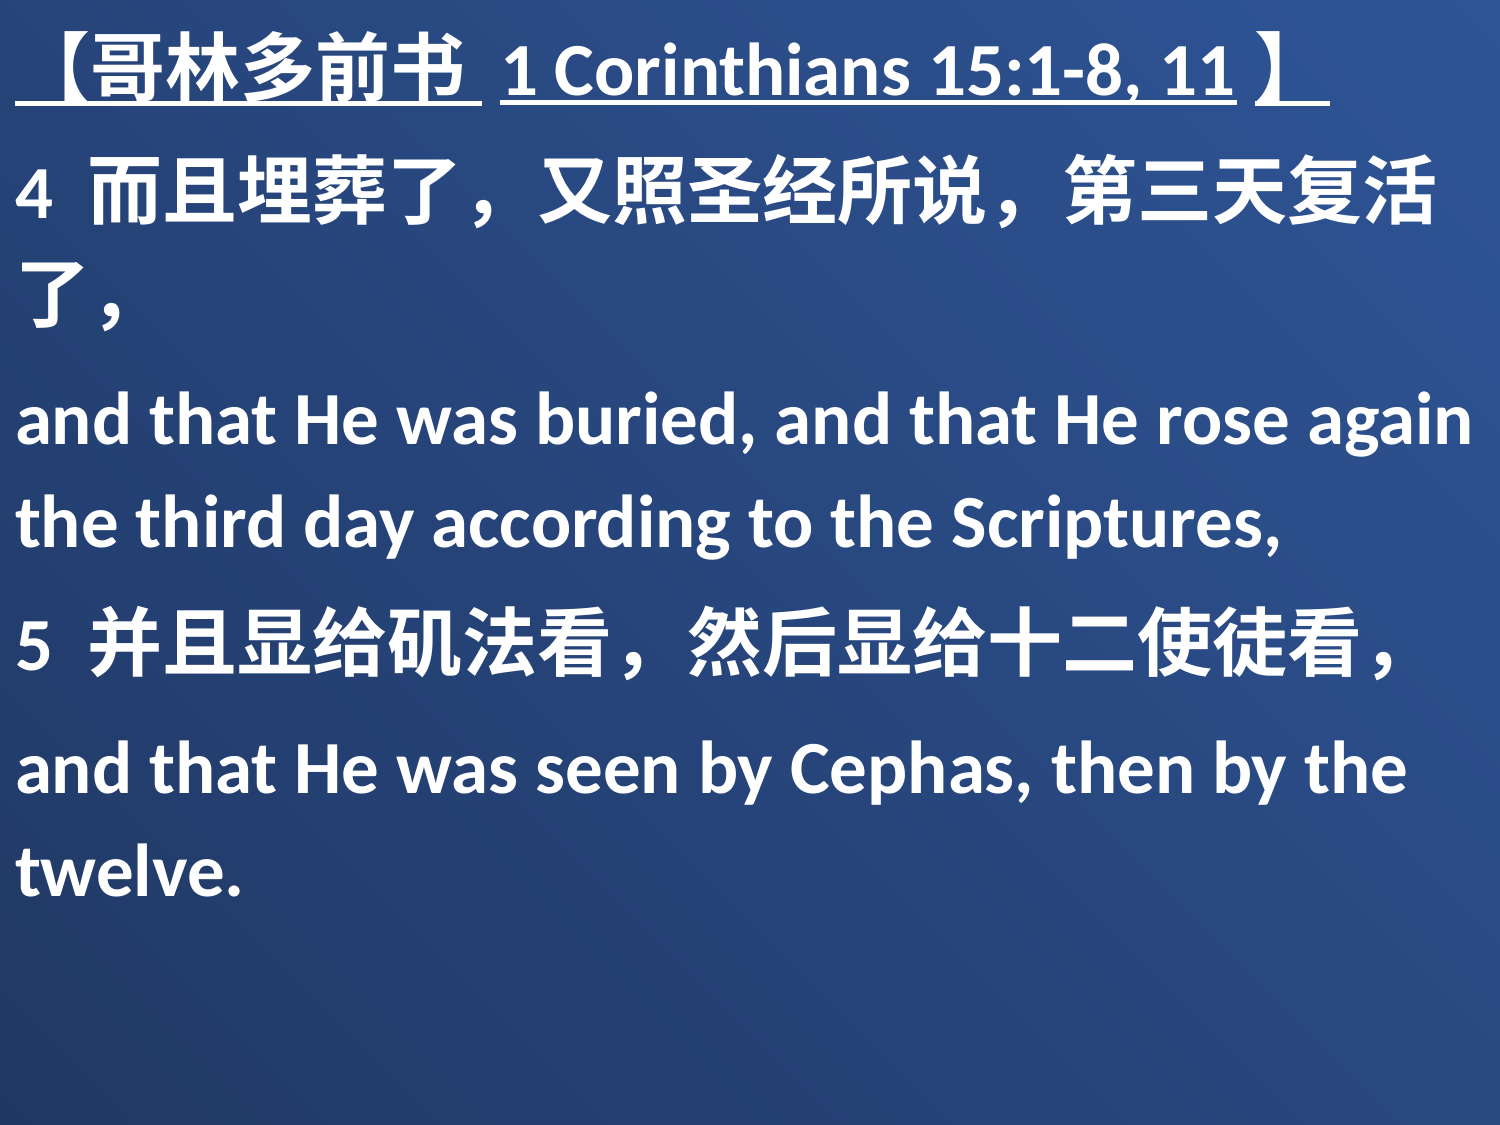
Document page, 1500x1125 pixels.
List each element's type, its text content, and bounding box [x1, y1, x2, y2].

subtitle 【哥林多前书 1 Corinthians 15:1-8, 11】 4 而且埋葬了，又照圣经所说，第三天复活了， and that He was buried, and that He rose again the third day according to the Scriptures, 5 并且显给矶法看，然后显给十二使徒看， and that He was seen by Cephas, then by the twelve. [0, 0, 1500, 1125]
